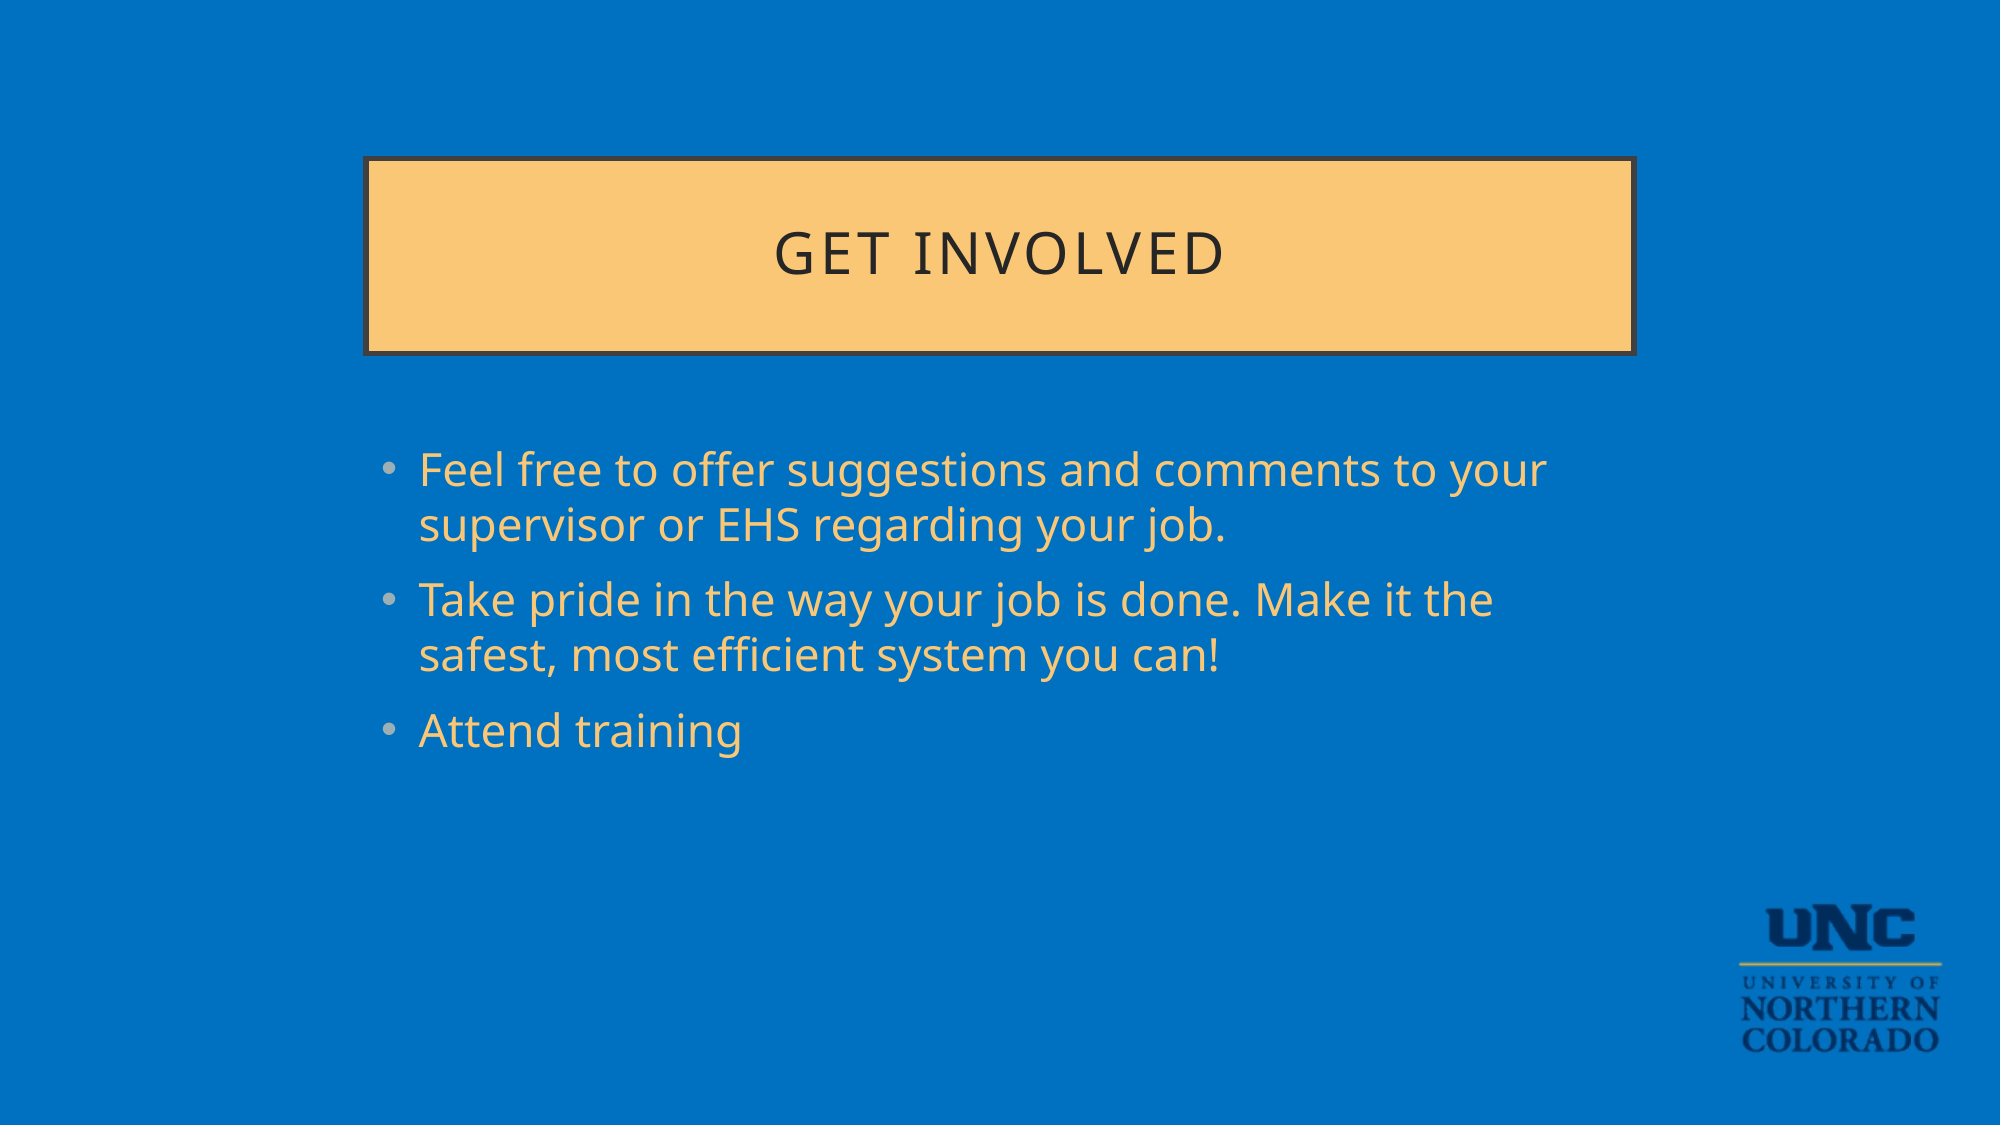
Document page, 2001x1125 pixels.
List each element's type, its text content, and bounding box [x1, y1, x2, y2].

picture [1721, 885, 1961, 1069]
list Feel free to offer suggestions and comments to your supervisor or EHS regarding your job. Take pride in the way your job is done. Make it the safest, most efficient system you can! Attend training [366, 432, 1634, 1063]
title Get involved [363, 156, 1637, 356]
